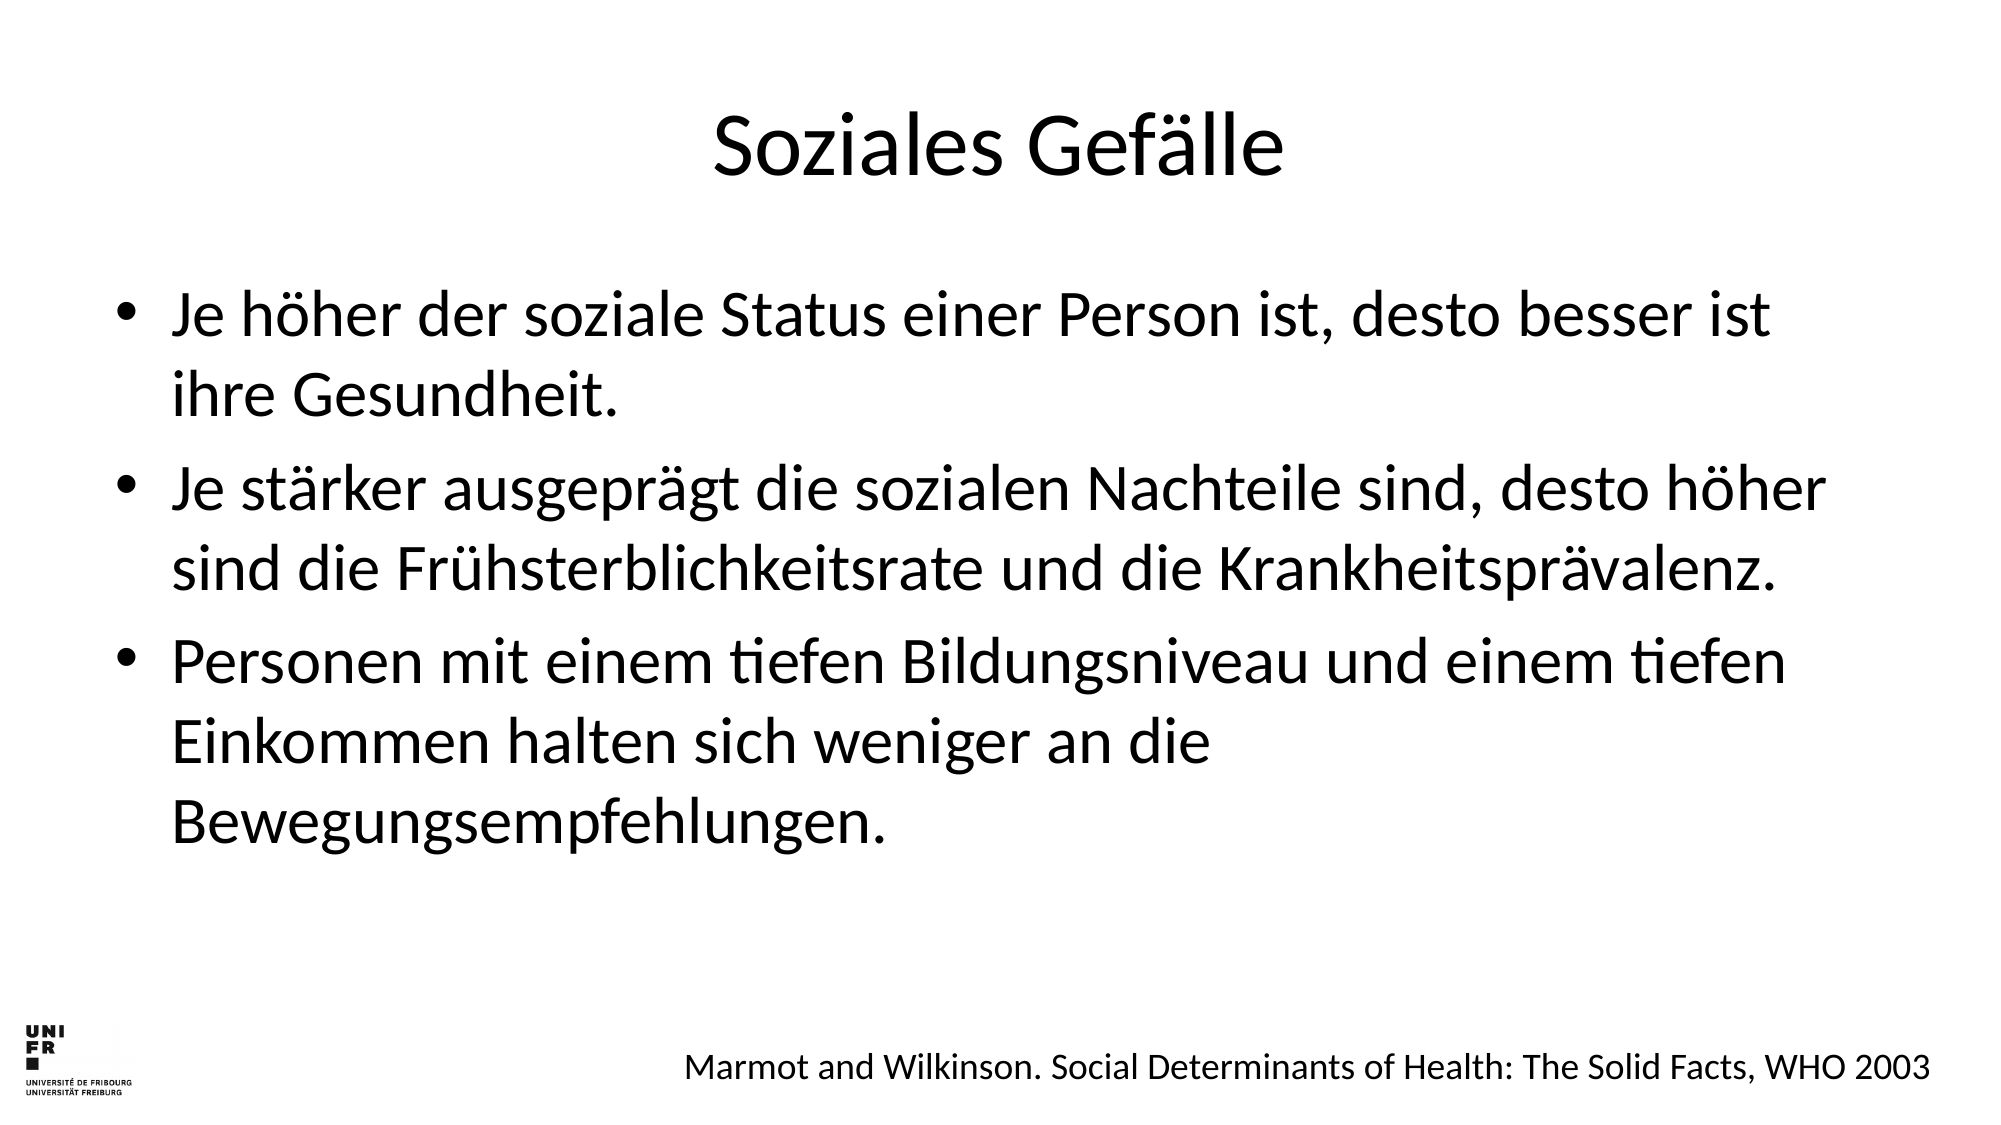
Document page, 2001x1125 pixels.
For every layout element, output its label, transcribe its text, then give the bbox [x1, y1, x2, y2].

title Soziales Gefälle [99, 44, 1901, 233]
text_box Marmot and Wilkinson. Social Determinants of Health: The Solid Facts, WHO 2003 [669, 1034, 2000, 1095]
picture [19, 1023, 138, 1097]
list Je höher der soziale Status einer Person ist, desto besser ist ihre Gesundheit. Je stärker ausgeprägt die sozialen Nachteile sind, desto höher sind die Frühsterblichkeitsrate und die Krankheitsprävalenz. Personen mit einem tiefen Bildungsniveau und einem tiefen Einkommen halten sich weniger an die Bewegungsempfehlungen. [99, 262, 1901, 1006]
